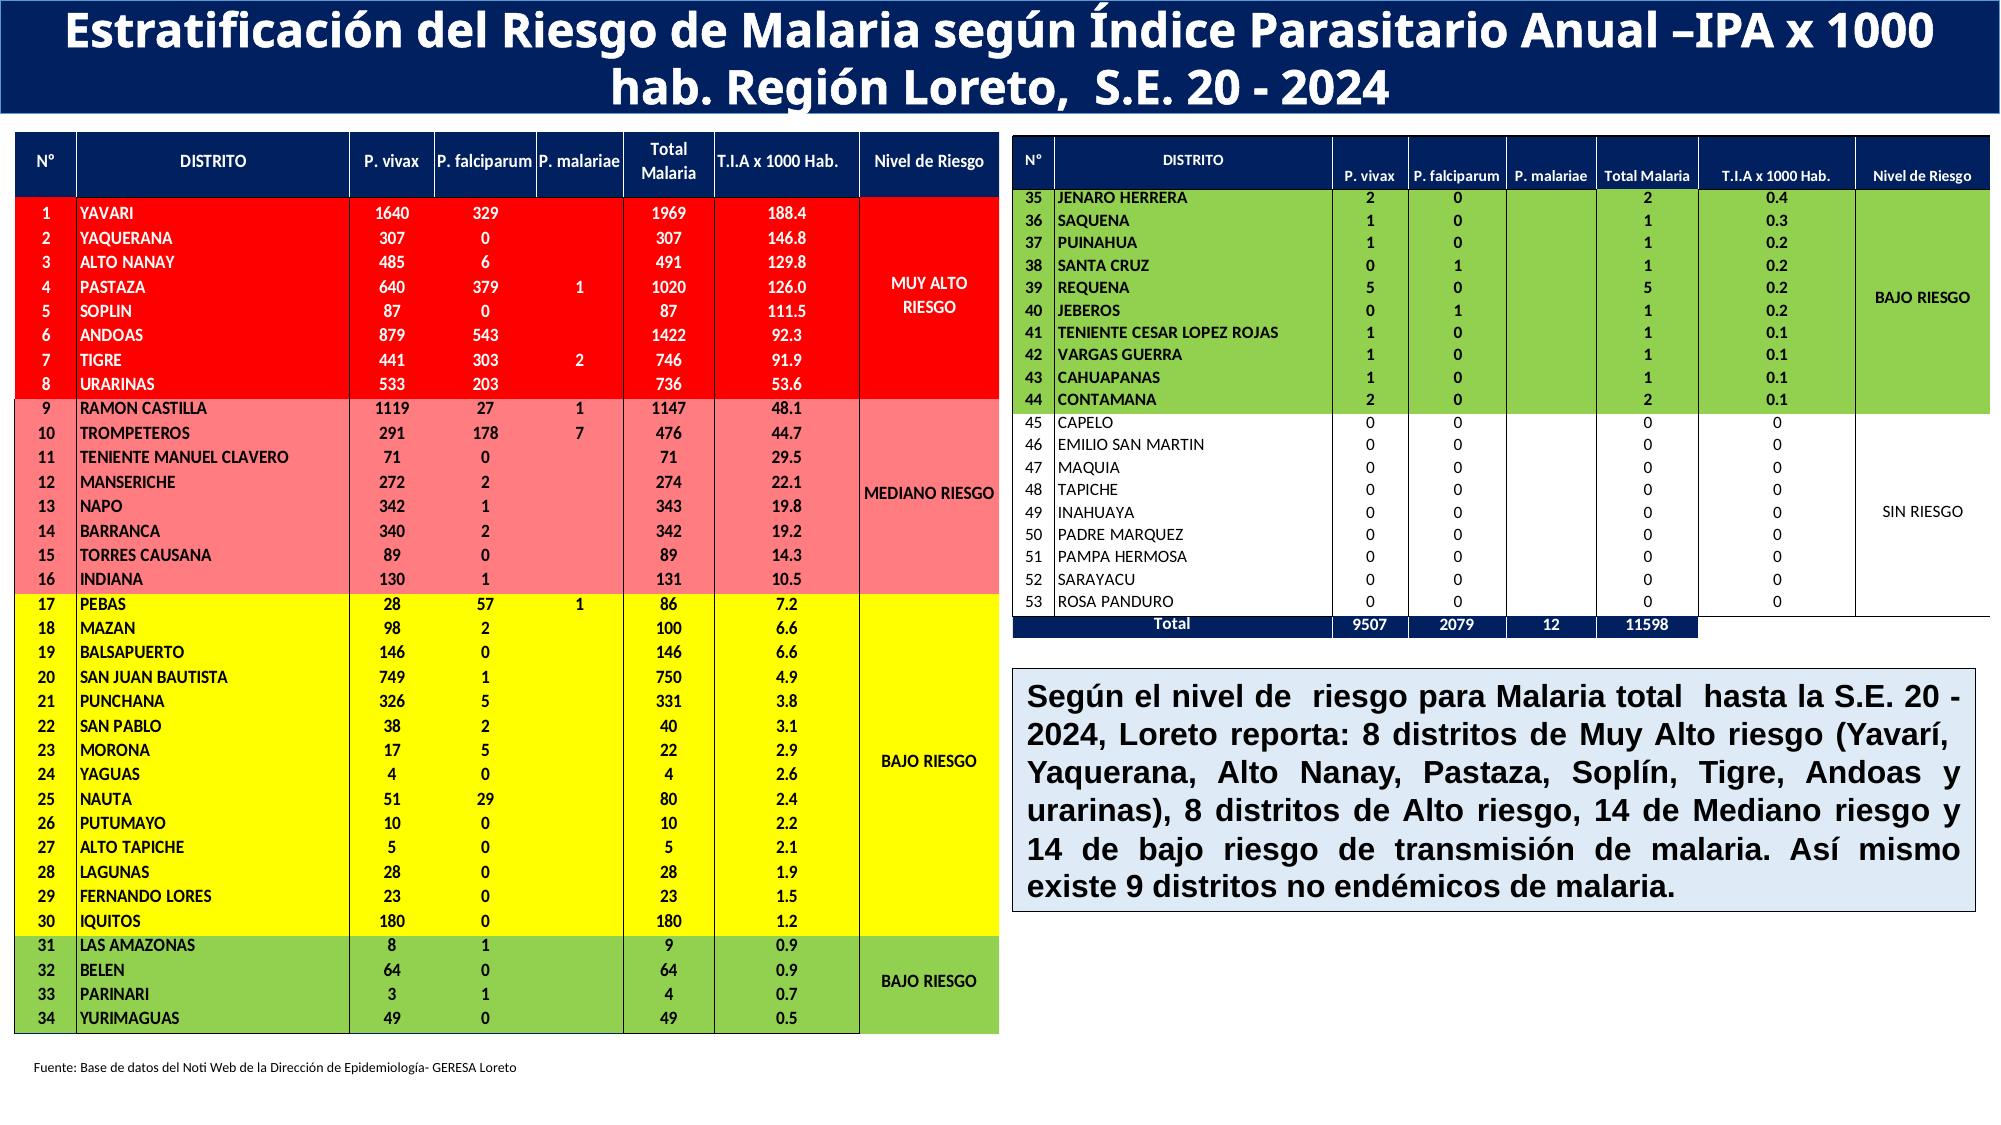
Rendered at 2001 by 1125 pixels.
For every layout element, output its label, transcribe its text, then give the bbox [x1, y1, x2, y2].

text_box Estratificación del Riesgo de Malaria según Índice Parasitario Anual –IPA x 1000 hab. Región Loreto, S.E. 20 - 2024 [0, 0, 2000, 114]
text_box Según el nivel de riesgo para Malaria total hasta la S.E. 20 - 2024, Loreto reporta: 8 distritos de Muy Alto riesgo (Yavarí, Yaquerana, Alto Nanay, Pastaza, Soplín, Tigre, Andoas y urarinas), 8 distritos de Alto riesgo, 14 de Mediano riesgo y 14 de bajo riesgo de transmisión de malaria. Así mismo existe 9 distritos no endémicos de malaria. [1012, 668, 1976, 912]
text_box Fuente: Base de datos del Noti Web de la Dirección de Epidemiología- GERESA Loreto [19, 1051, 553, 1083]
picture [14, 130, 1001, 1035]
picture [1012, 135, 1991, 639]
